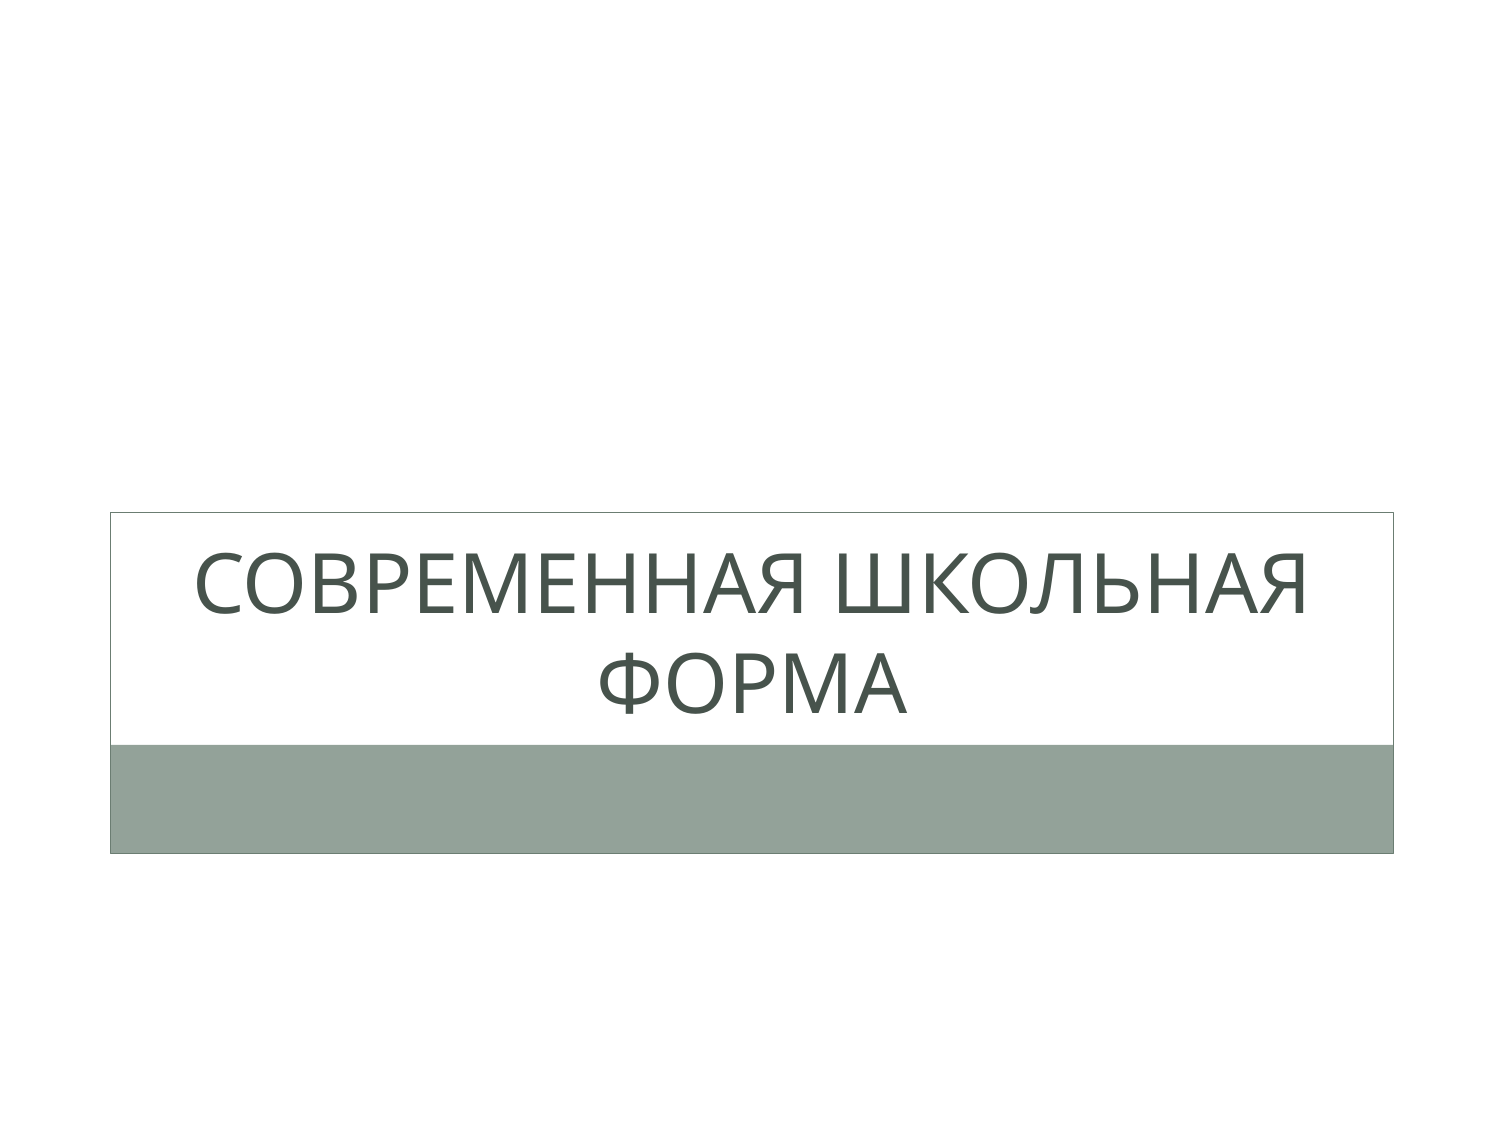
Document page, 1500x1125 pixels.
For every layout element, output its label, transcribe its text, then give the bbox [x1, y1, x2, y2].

title Современная школьная форма [120, 525, 1384, 738]
